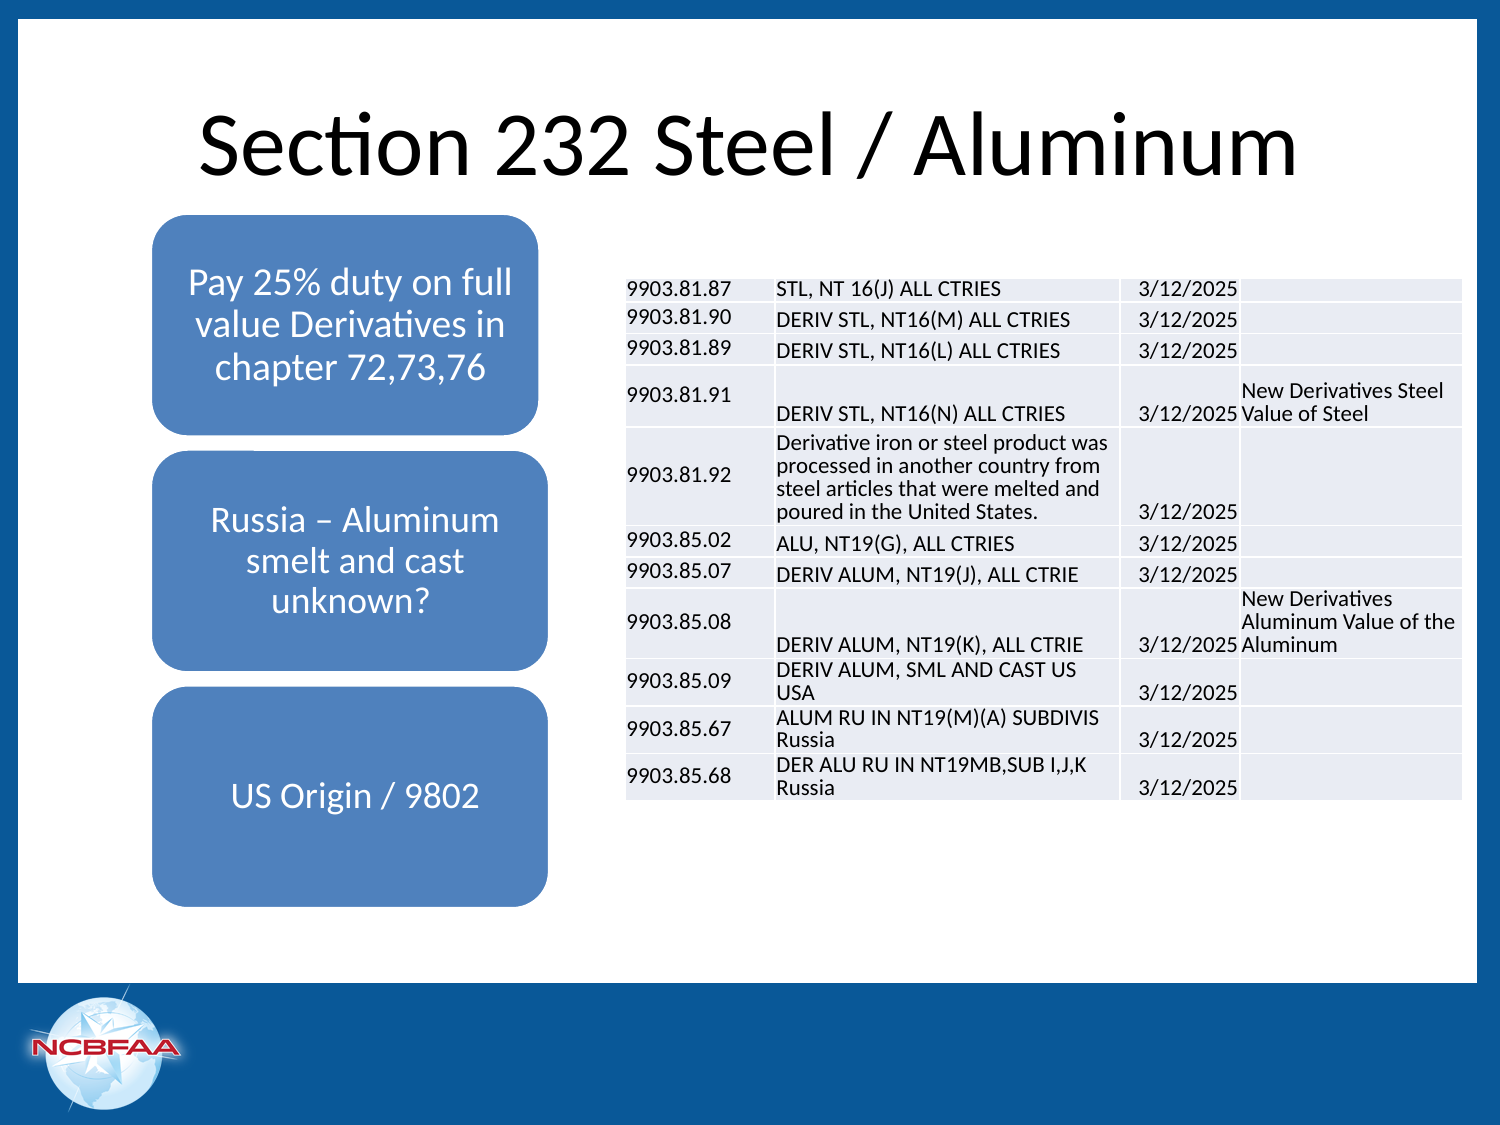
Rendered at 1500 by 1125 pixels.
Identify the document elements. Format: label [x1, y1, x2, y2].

picture [0, 0, 1500, 1125]
list [37, 212, 663, 910]
